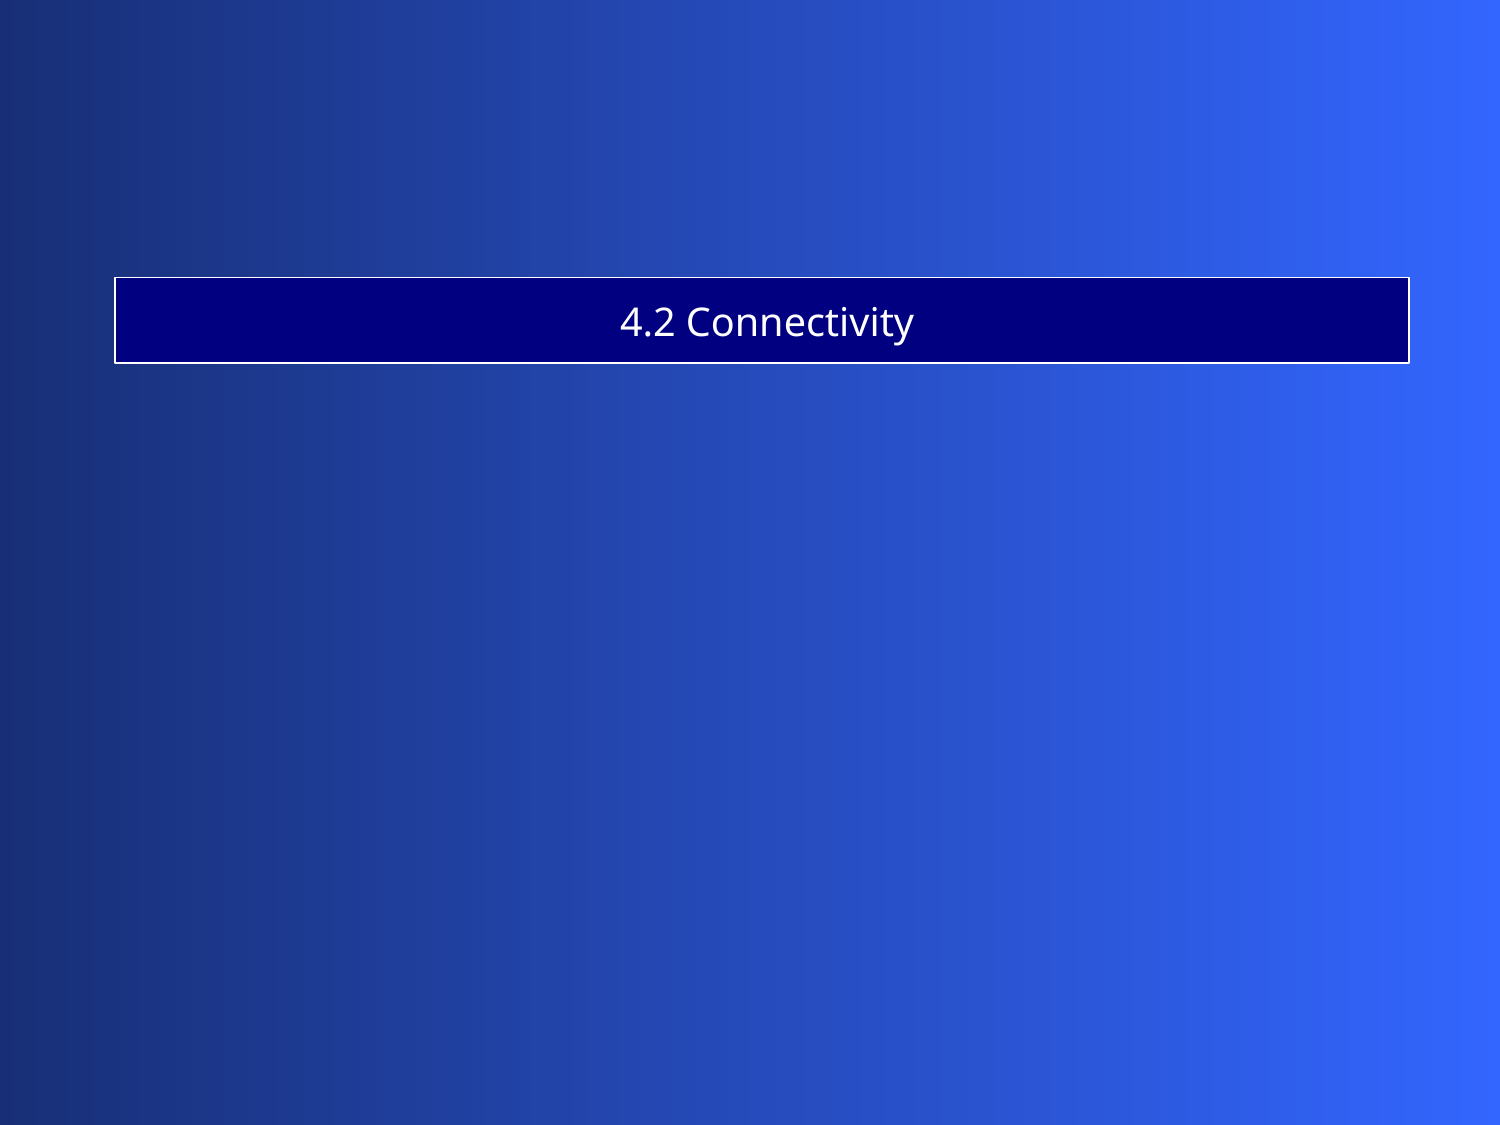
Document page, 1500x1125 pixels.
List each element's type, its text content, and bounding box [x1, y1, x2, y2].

table_cell 18 [1301, 364, 1305, 1125]
table_cell 18 [1189, 0, 1194, 277]
table_cell 18 [1301, 0, 1305, 277]
table_cell 18 [1189, 364, 1194, 1125]
text_box 4.2 Connectivity [115, 277, 1410, 364]
